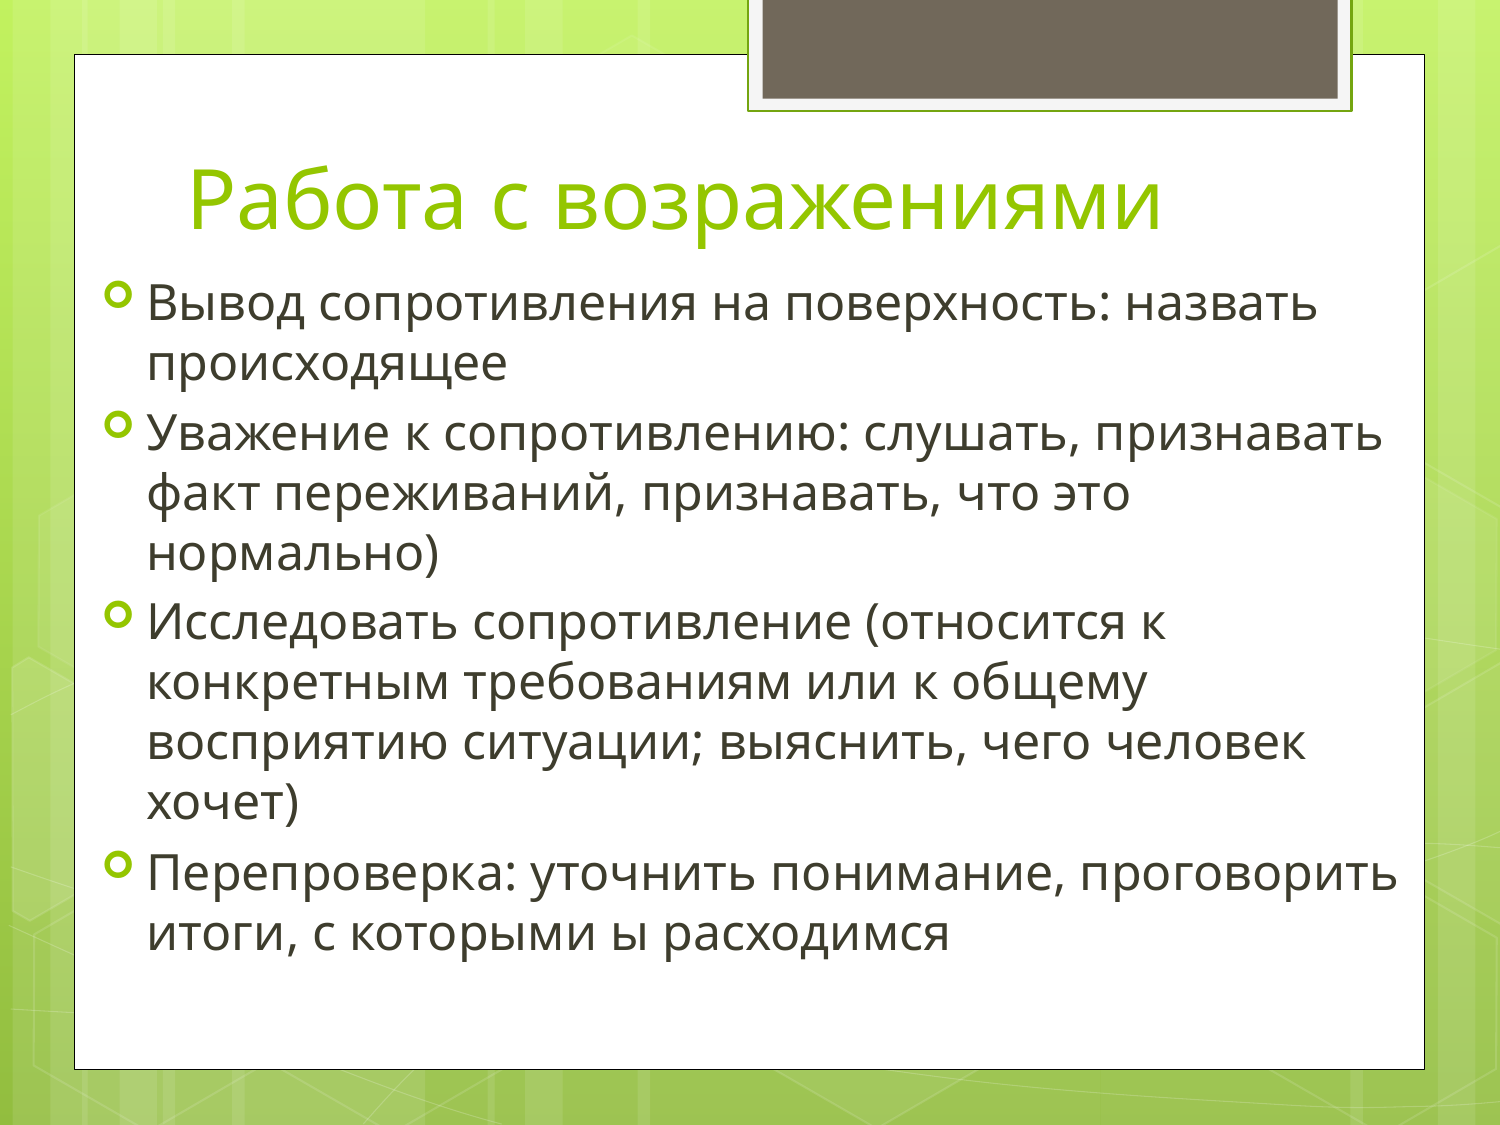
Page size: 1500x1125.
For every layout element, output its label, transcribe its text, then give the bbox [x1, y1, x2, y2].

list Вывод сопротивления на поверхность: назвать происходящее Уважение к сопротивлению: слушать, признавать факт переживаний, признавать, что это нормально) Исследовать сопротивление (относится к конкретным требованиям или к общему восприятию ситуации; выяснить, чего человек хочет) Перепроверка: уточнить понимание, проговорить итоги, с которыми ы расходимся [75, 262, 1425, 1047]
title Работа с возражениями [171, 66, 1324, 254]
